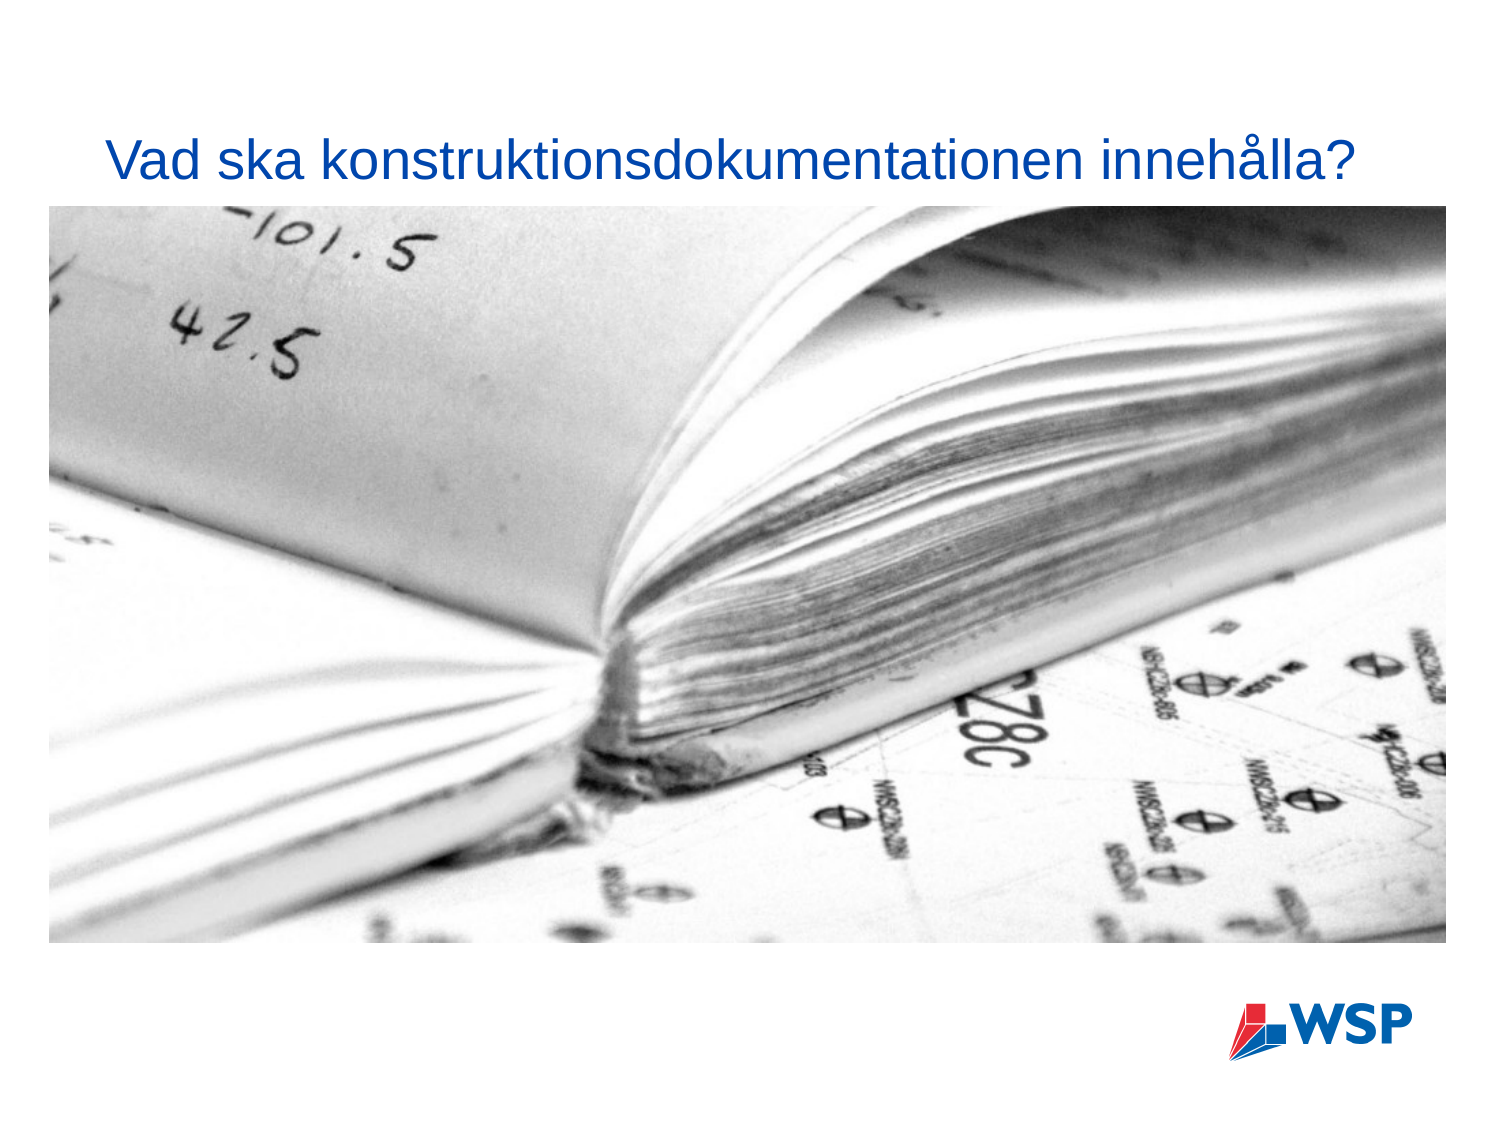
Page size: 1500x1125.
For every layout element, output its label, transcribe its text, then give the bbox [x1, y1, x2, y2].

picture [48, 205, 1450, 944]
title Vad ska konstruktionsdokumentationen innehålla? [90, 115, 1409, 204]
picture [1195, 976, 1437, 1076]
